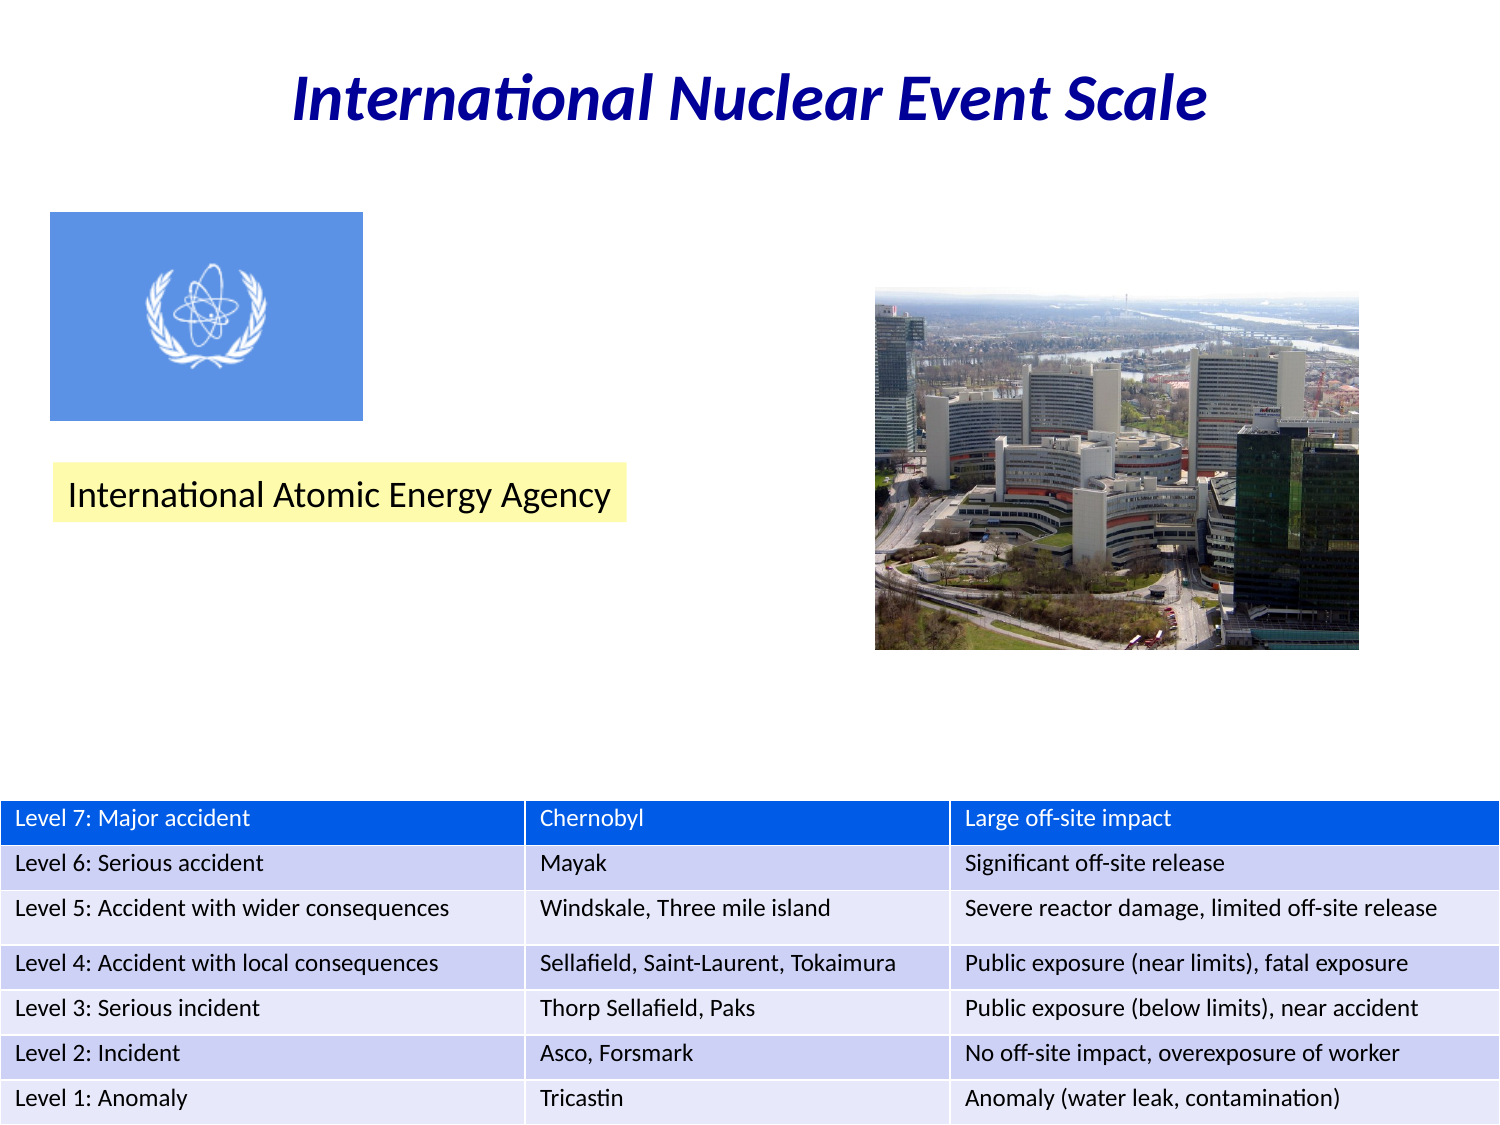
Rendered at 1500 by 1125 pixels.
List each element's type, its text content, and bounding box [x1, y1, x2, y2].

table_cell Mayak [526, 846, 949, 890]
table_cell Level 1: Anomaly [1, 1081, 524, 1124]
table_cell Windskale, Three mile island [526, 891, 949, 944]
table_header Level 7: Major accident [1, 801, 524, 845]
title International Nuclear Event Scale [112, 0, 1388, 188]
picture [874, 287, 1359, 651]
table_cell Significant off-site release [951, 846, 1499, 890]
table_cell Sellafield, Saint-Laurent, Tokaimura [526, 946, 949, 989]
table_header Chernobyl [526, 801, 949, 845]
table_cell Public exposure (near limits), fatal exposure [951, 946, 1499, 989]
table_cell Severe reactor damage, limited off-site release [951, 891, 1499, 944]
table_cell Public exposure (below limits), near accident [951, 991, 1499, 1034]
table_cell Anomaly (water leak, contamination) [951, 1081, 1499, 1124]
table_cell Tricastin [526, 1081, 949, 1124]
table_cell Level 2: Incident [1, 1036, 524, 1079]
table_cell Level 6: Serious accident [1, 846, 524, 890]
table_header Large off-site impact [951, 801, 1499, 845]
text_box International Atomic Energy Agency [53, 462, 627, 523]
table_cell Asco, Forsmark [526, 1036, 949, 1079]
table_cell No off-site impact, overexposure of worker [951, 1036, 1499, 1079]
table_cell Thorp Sellafield, Paks [526, 991, 949, 1034]
table_cell Level 4: Accident with local consequences [1, 946, 524, 989]
picture [49, 212, 363, 421]
table_cell Level 5: Accident with wider consequences [1, 891, 524, 944]
table_cell Level 3: Serious incident [1, 991, 524, 1034]
